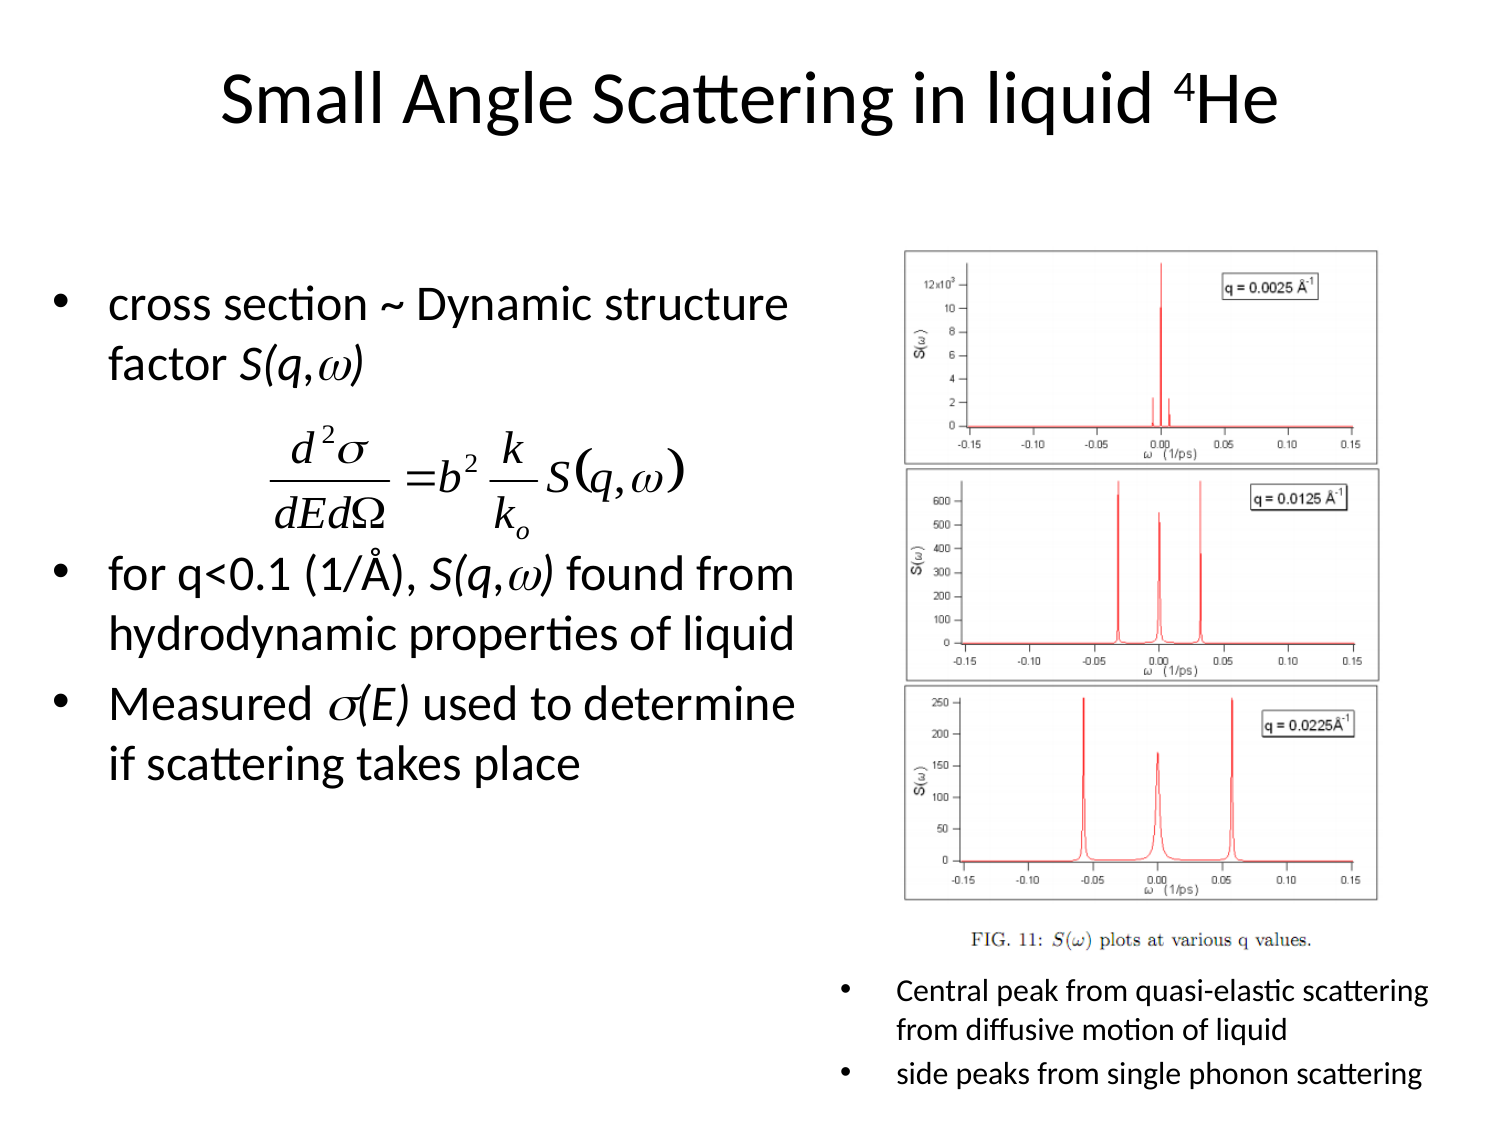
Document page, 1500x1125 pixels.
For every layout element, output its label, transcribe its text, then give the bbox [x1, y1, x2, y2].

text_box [262, 412, 688, 551]
text_box Central peak from quasi-elastic scattering from diffusive motion of liquid side peaks from single phonon scattering [825, 962, 1450, 1100]
title Small Angle Scattering in liquid 4He [75, 0, 1425, 188]
list cross section ~ Dynamic structure factor S(q,w) for q<0.1 (1/Å), S(q,w) found from hydrodynamic properties of liquid Measured s(E) used to determine if scattering takes place [37, 262, 813, 1005]
picture [812, 174, 1442, 976]
